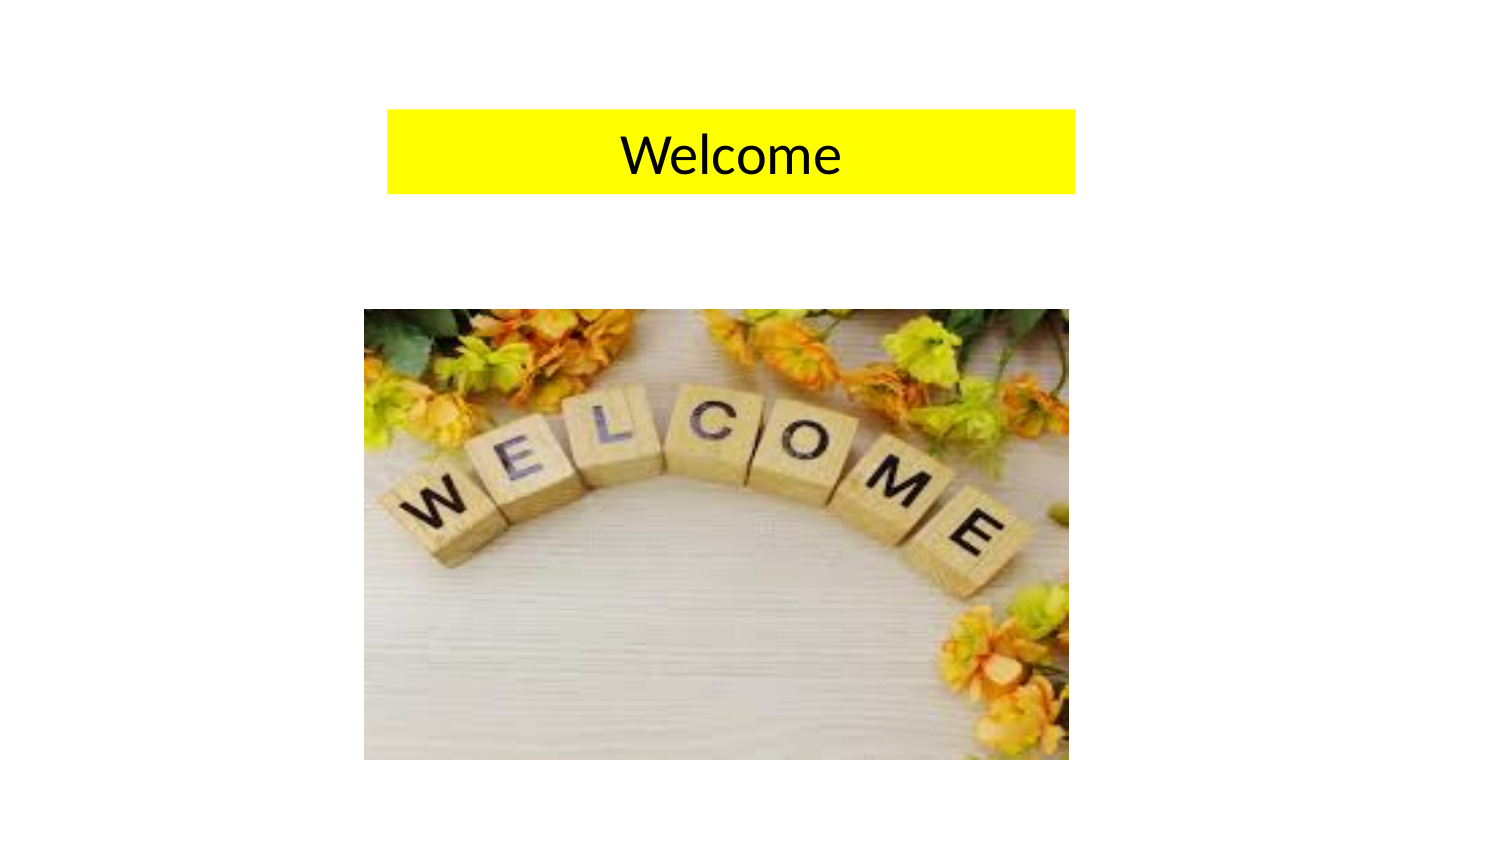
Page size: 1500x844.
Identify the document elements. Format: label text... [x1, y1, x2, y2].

text_box Welcome [387, 109, 1075, 195]
picture [363, 309, 1070, 760]
